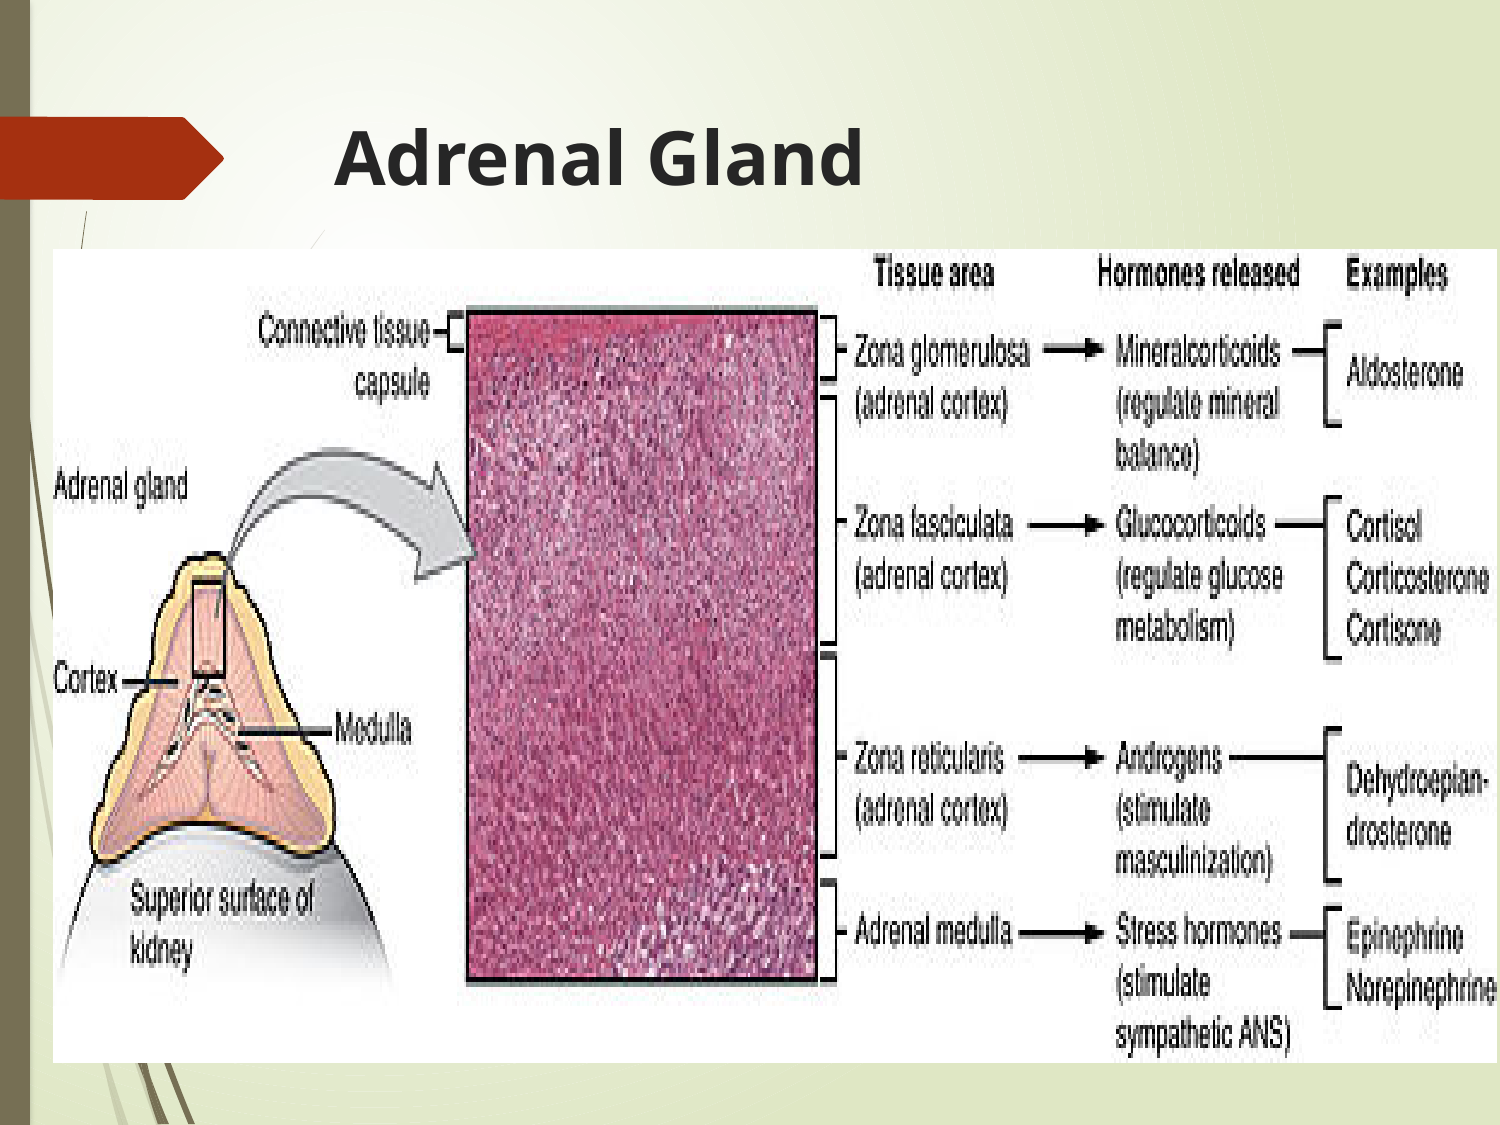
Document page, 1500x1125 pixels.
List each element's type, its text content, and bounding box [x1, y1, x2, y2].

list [52, 249, 1497, 1063]
title Adrenal Gland [319, 102, 1400, 249]
